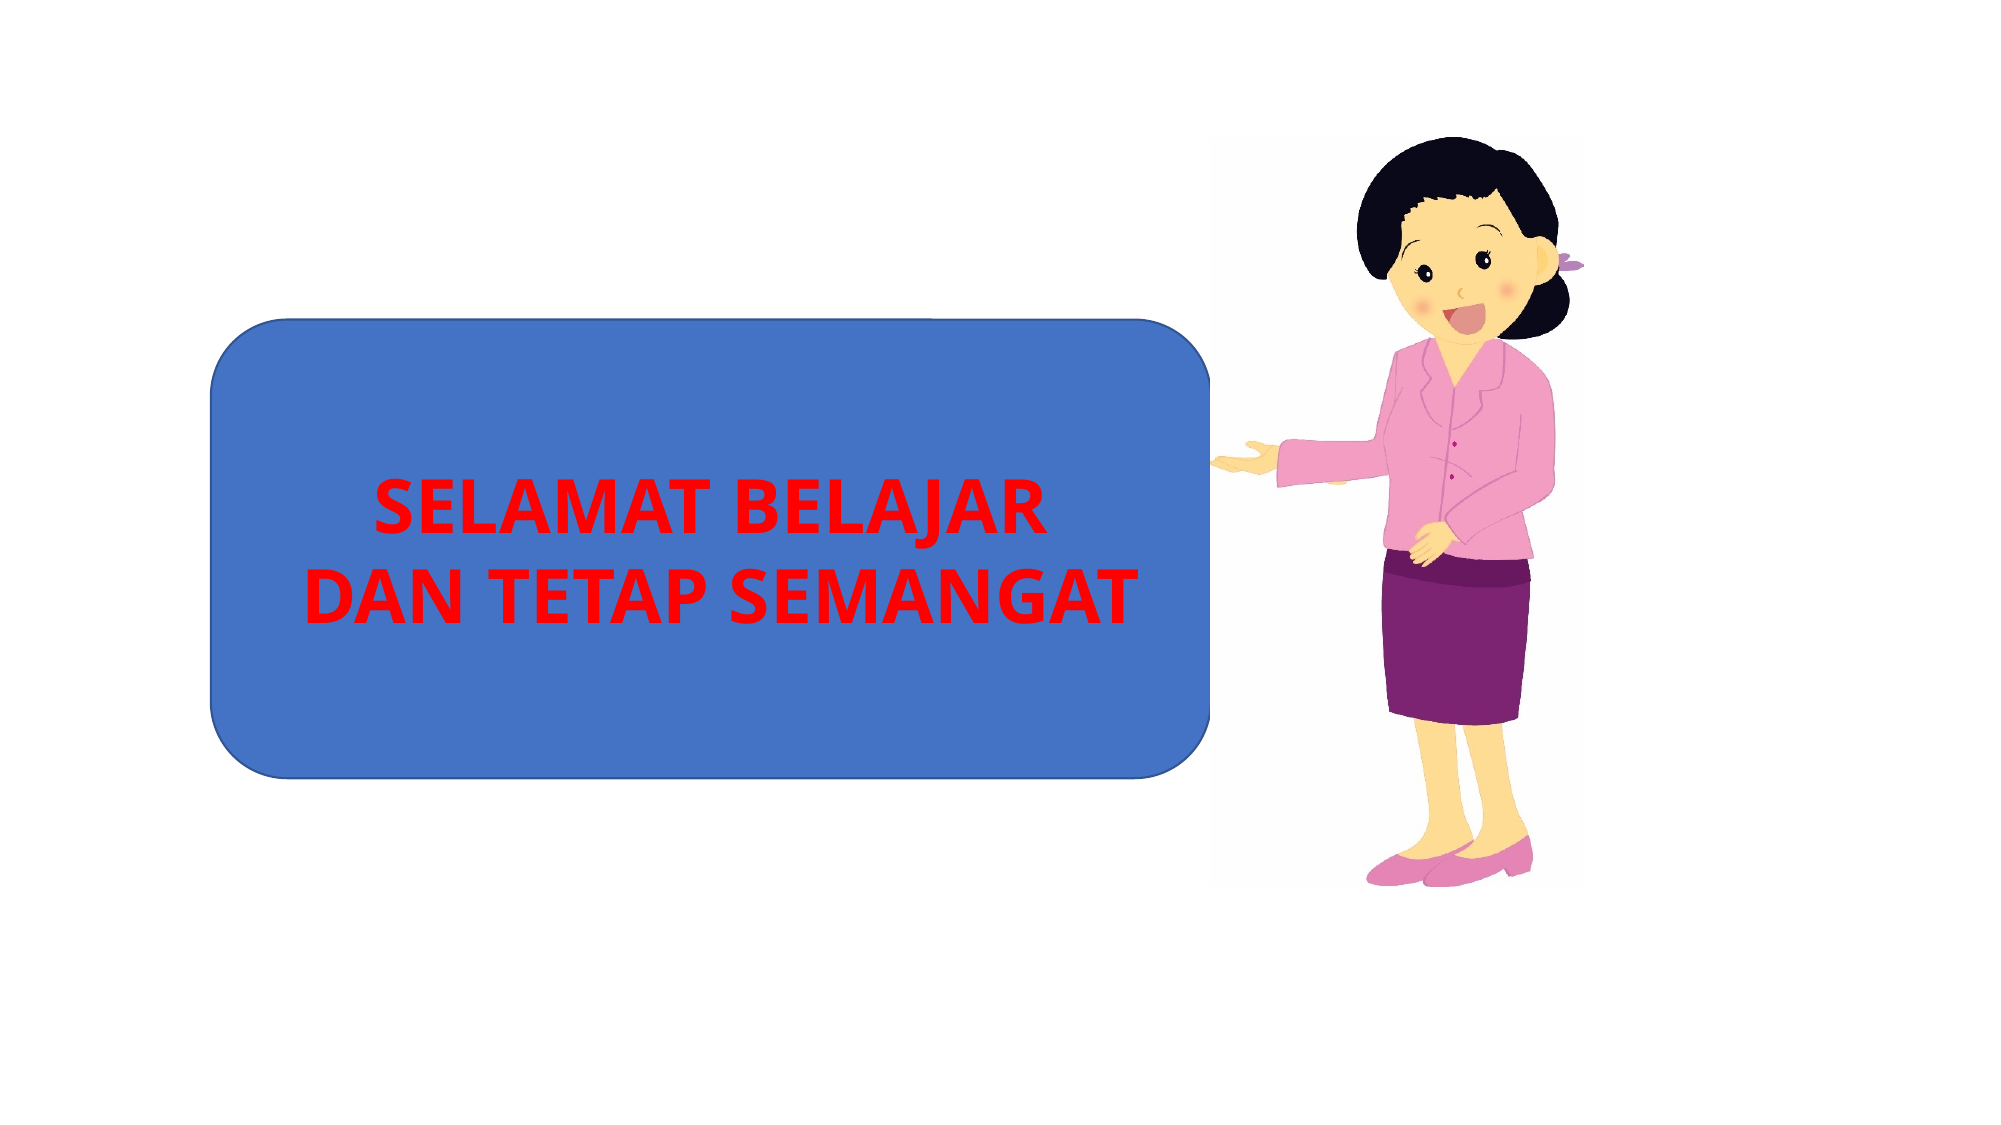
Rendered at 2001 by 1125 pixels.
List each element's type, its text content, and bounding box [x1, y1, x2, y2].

text_box SELAMAT BELAJAR DAN TETAP SEMANGAT [209, 318, 1210, 780]
picture [1210, 137, 1584, 887]
